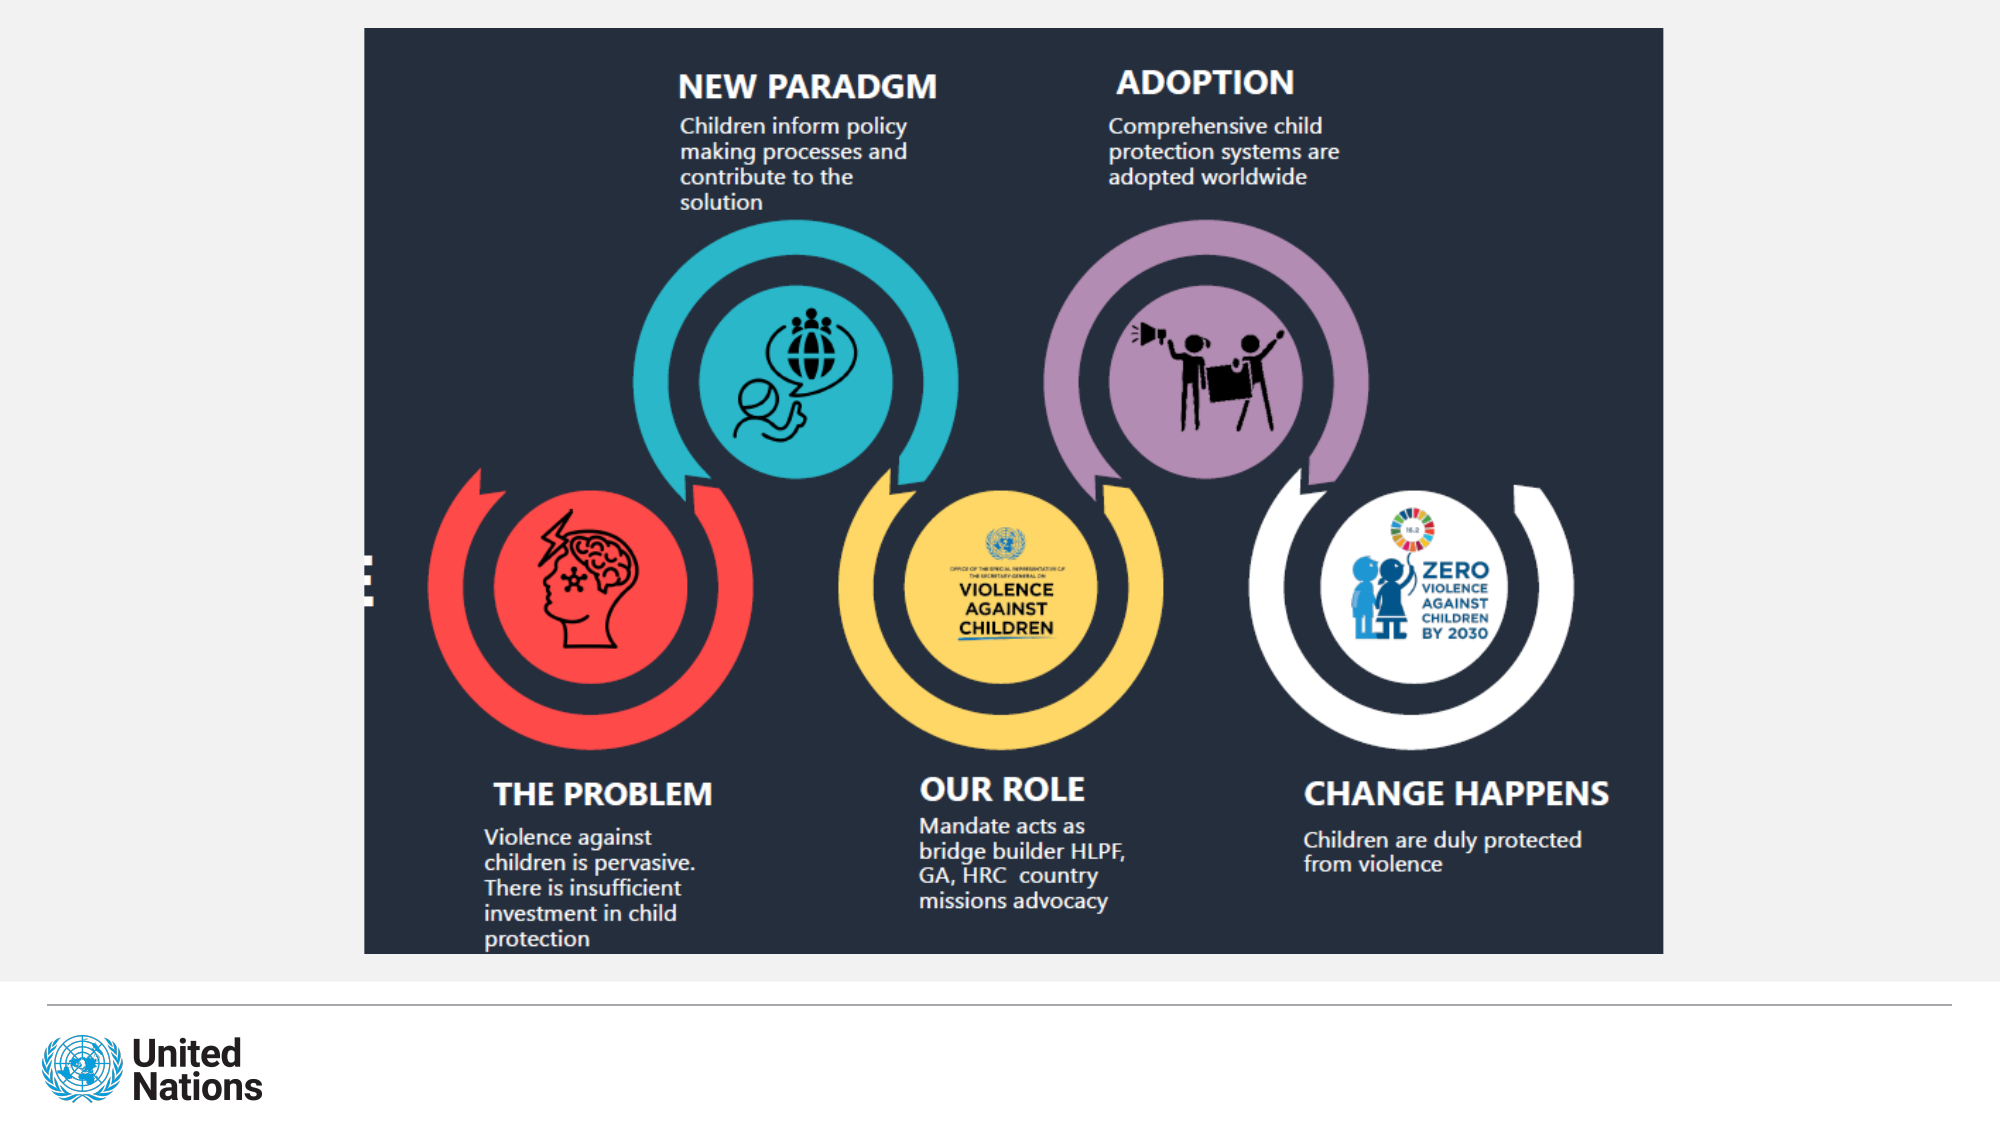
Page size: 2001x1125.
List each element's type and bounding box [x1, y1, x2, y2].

picture [77, 1060, 85, 1073]
picture [42, 1075, 72, 1103]
text_box [0, 0, 2000, 983]
picture [364, 28, 1664, 954]
picture [42, 1035, 262, 1103]
picture [65, 1035, 81, 1054]
